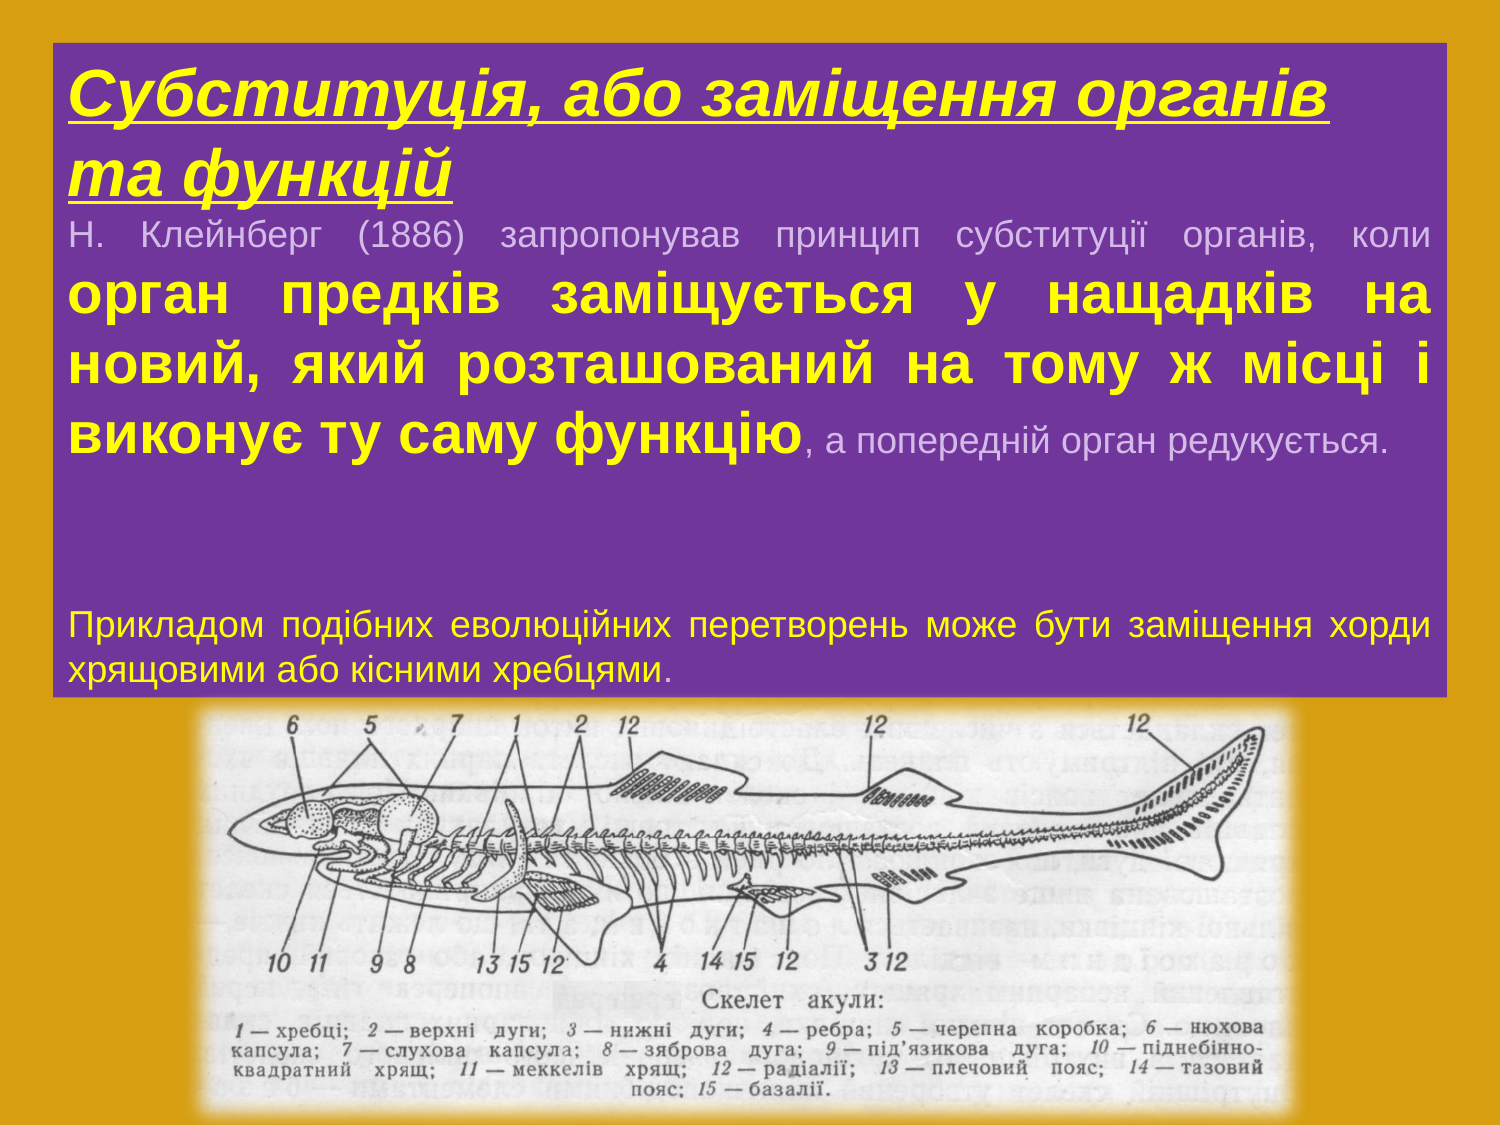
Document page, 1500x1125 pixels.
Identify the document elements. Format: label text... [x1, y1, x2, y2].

picture [182, 692, 1306, 1125]
text_box Субституція, або заміщення органів та функцій Н. Клейнберг (1886) запропонував принцип субституції органів, коли орган предків заміщується у нащадків на новий, який розташований на тому ж місці і виконує ту саму функцію, а попередній орган редукується. Прикладом подібних еволюційних перетворень може бути заміщення хорди хрящовими або кісними хребцями. [53, 42, 1447, 698]
